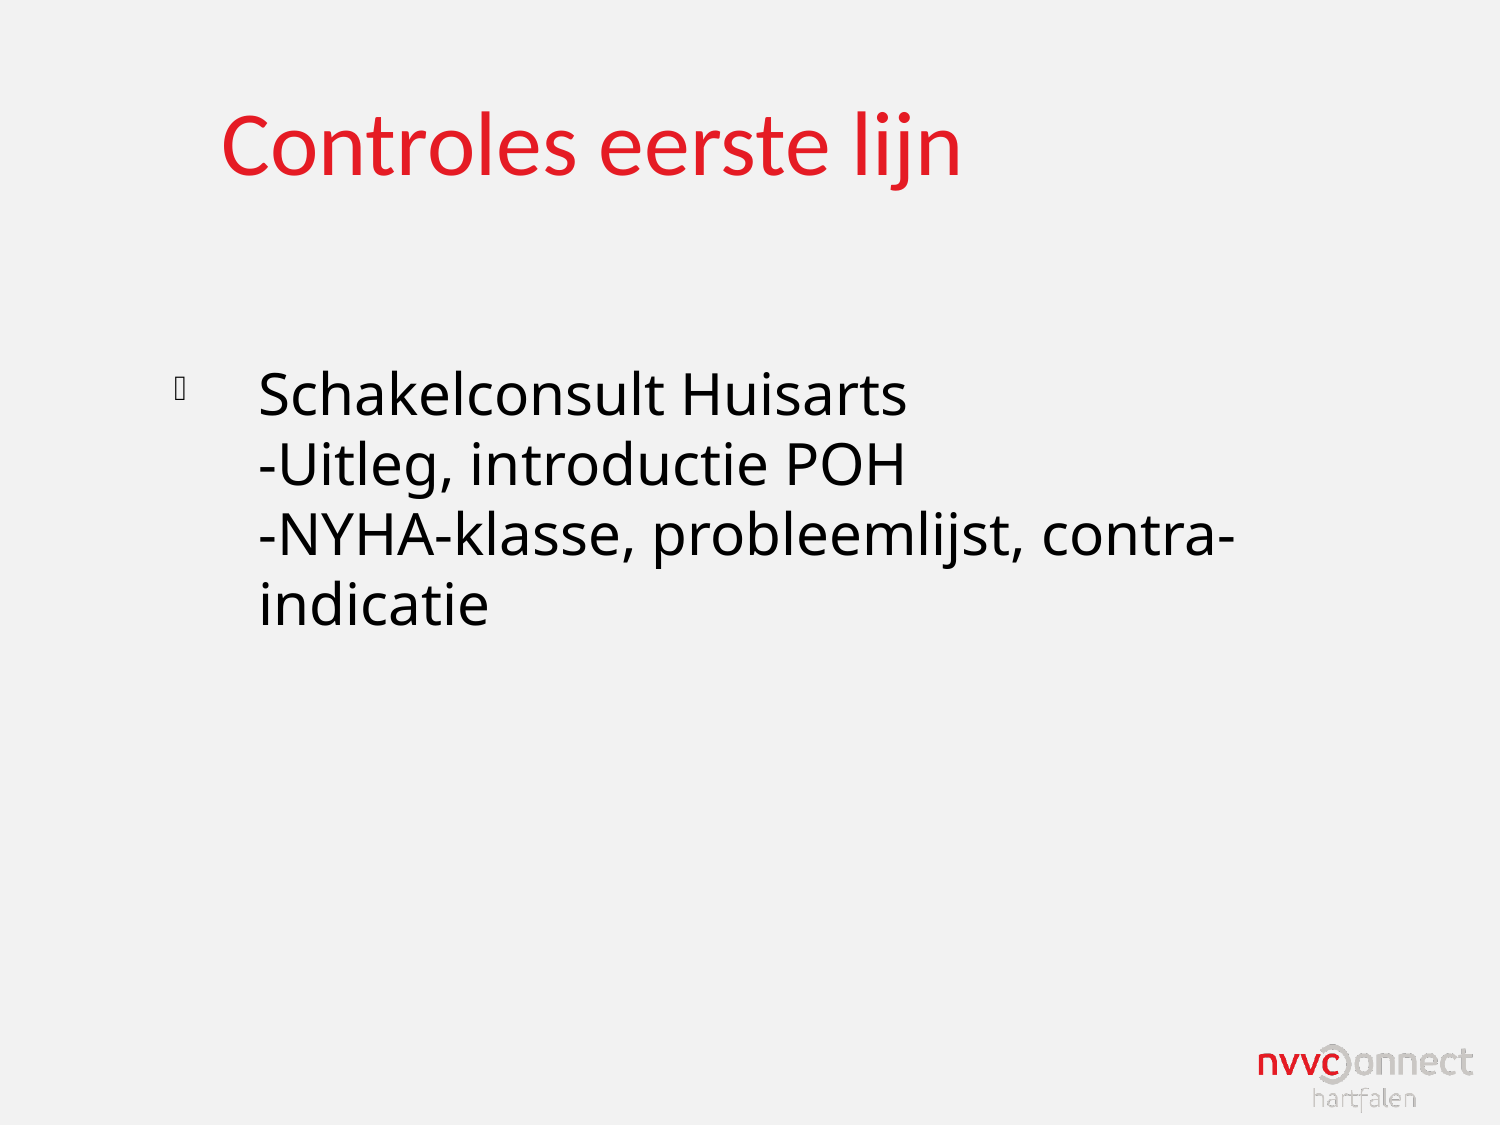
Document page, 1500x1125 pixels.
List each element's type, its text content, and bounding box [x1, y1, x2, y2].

picture [1232, 1022, 1496, 1125]
title Controles eerste lijn [206, 45, 1425, 233]
text_box Schakelconsult Huisarts -Uitleg, introductie POH -NYHA-klasse, probleemlijst, contra-indicatie [159, 349, 1447, 645]
picture [224, 418, 1276, 707]
